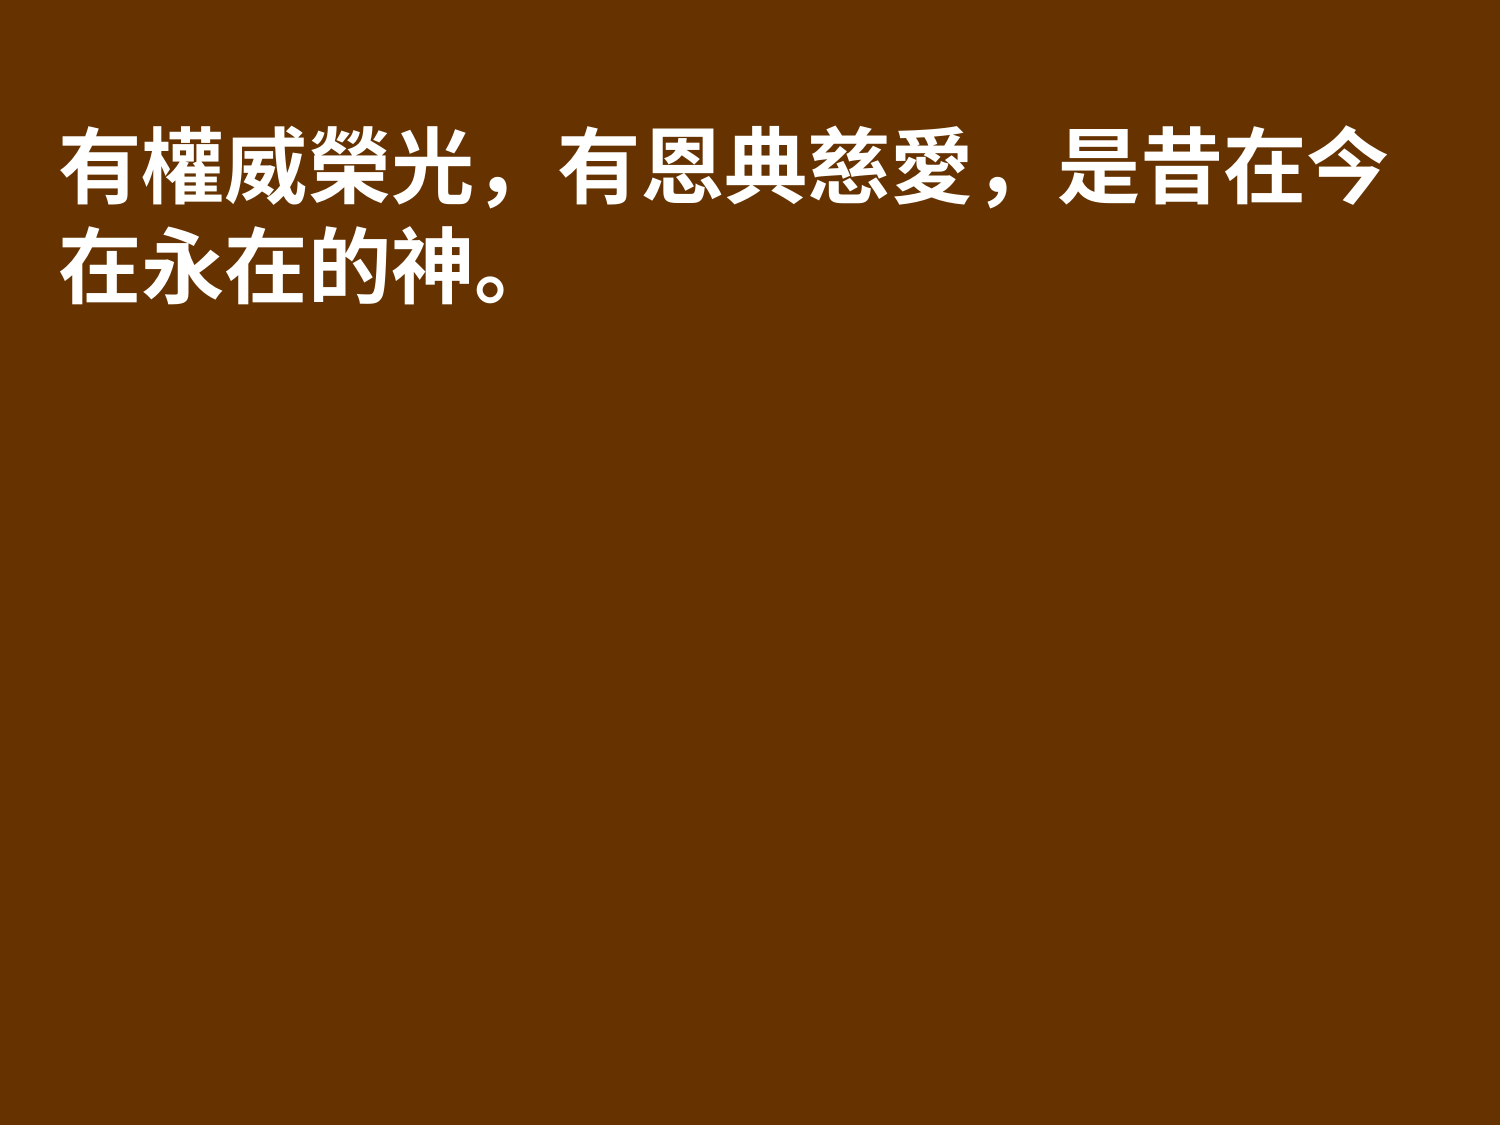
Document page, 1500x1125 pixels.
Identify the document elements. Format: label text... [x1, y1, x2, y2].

text_box 有權威榮光，有恩典慈愛，是昔在今在永在的神。 [24, 0, 1463, 1125]
